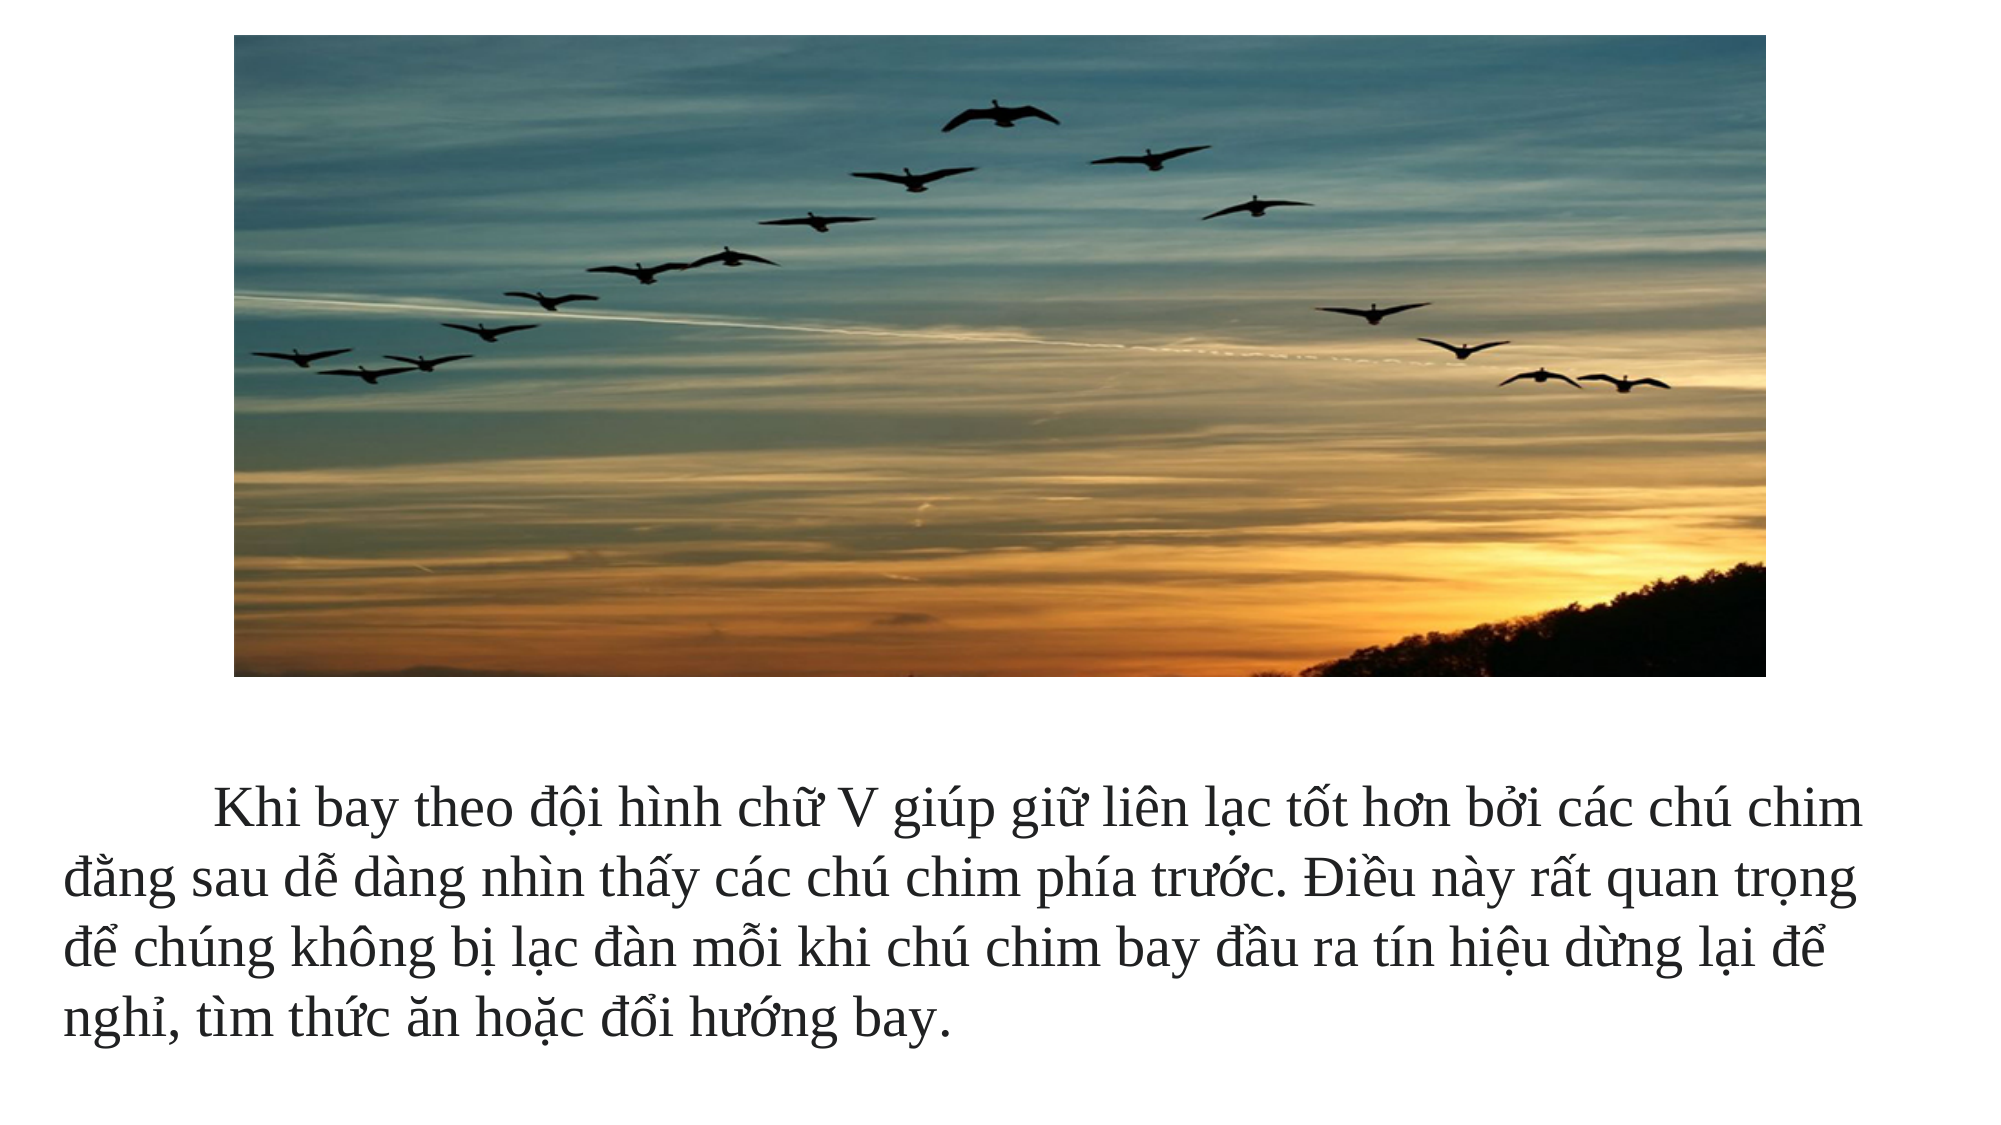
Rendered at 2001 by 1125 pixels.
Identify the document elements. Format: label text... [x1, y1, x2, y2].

picture [234, 35, 1766, 677]
text_box Khi bay theo đội hình chữ V giúp giữ liên lạc tốt hơn bởi các chú chim đằng sau dễ dàng nhìn thấy các chú chim phía trước. Điều này rất quan trọng để chúng không bị lạc đàn mỗi khi chú chim bay đầu ra tín hiệu dừng lại để nghỉ, tìm thức ăn hoặc đổi hướng bay. [48, 760, 1929, 1056]
